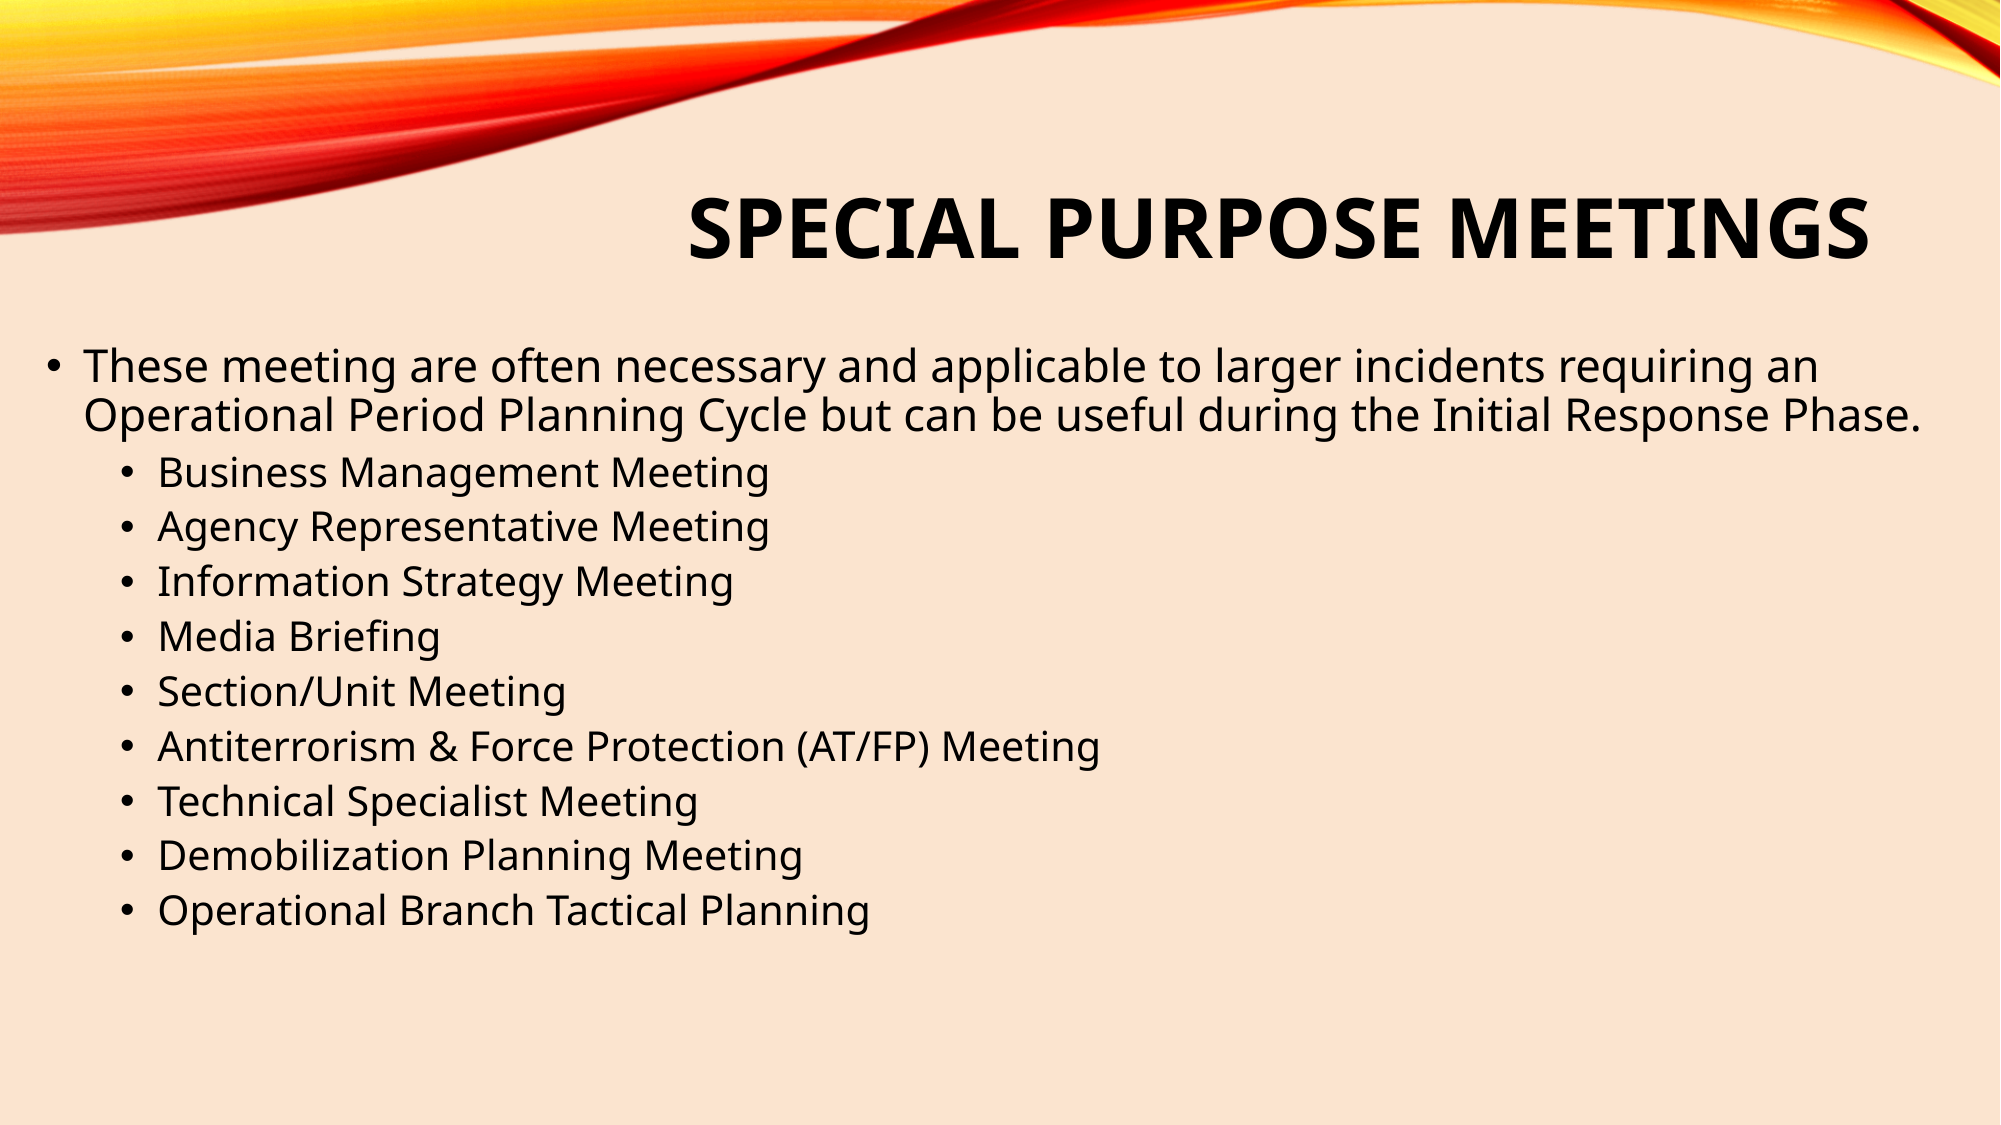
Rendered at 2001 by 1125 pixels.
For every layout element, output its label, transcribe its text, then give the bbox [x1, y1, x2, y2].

picture [0, 0, 2000, 237]
text_box These meeting are often necessary and applicable to larger incidents requiring an Operational Period Planning Cycle but can be useful during the Initial Response Phase. Business Management Meeting Agency Representative Meeting Information Strategy Meeting Media Briefing Section/Unit Meeting Antiterrorism & Force Protection (AT/FP) Meeting Technical Specialist Meeting Demobilization Planning Meeting Operational Branch Tactical Planning [31, 335, 1950, 997]
title Special Purpose meetings [474, 125, 1888, 335]
